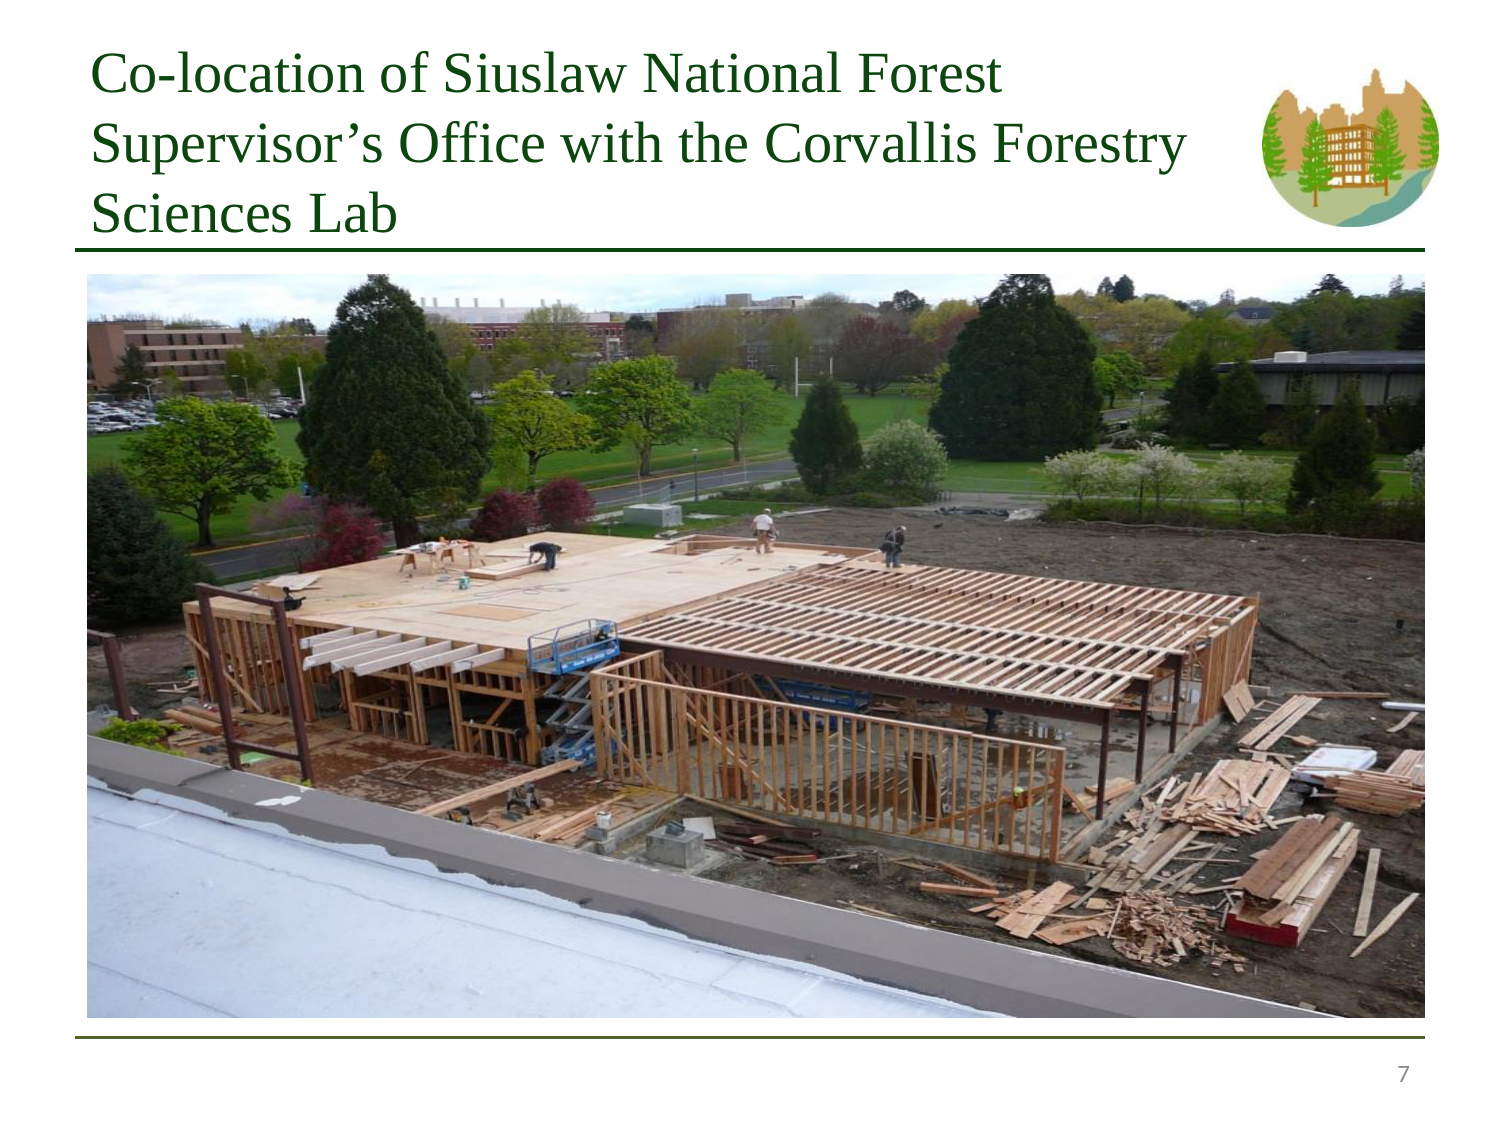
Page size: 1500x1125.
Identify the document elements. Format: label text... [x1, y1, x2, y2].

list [87, 274, 1426, 1018]
title Co-location of Siuslaw National Forest Supervisor’s Office with the Corvallis Forestry Sciences Lab [75, 45, 1263, 233]
picture [1263, 62, 1439, 227]
slide_number 7 [1250, 1042, 1425, 1103]
